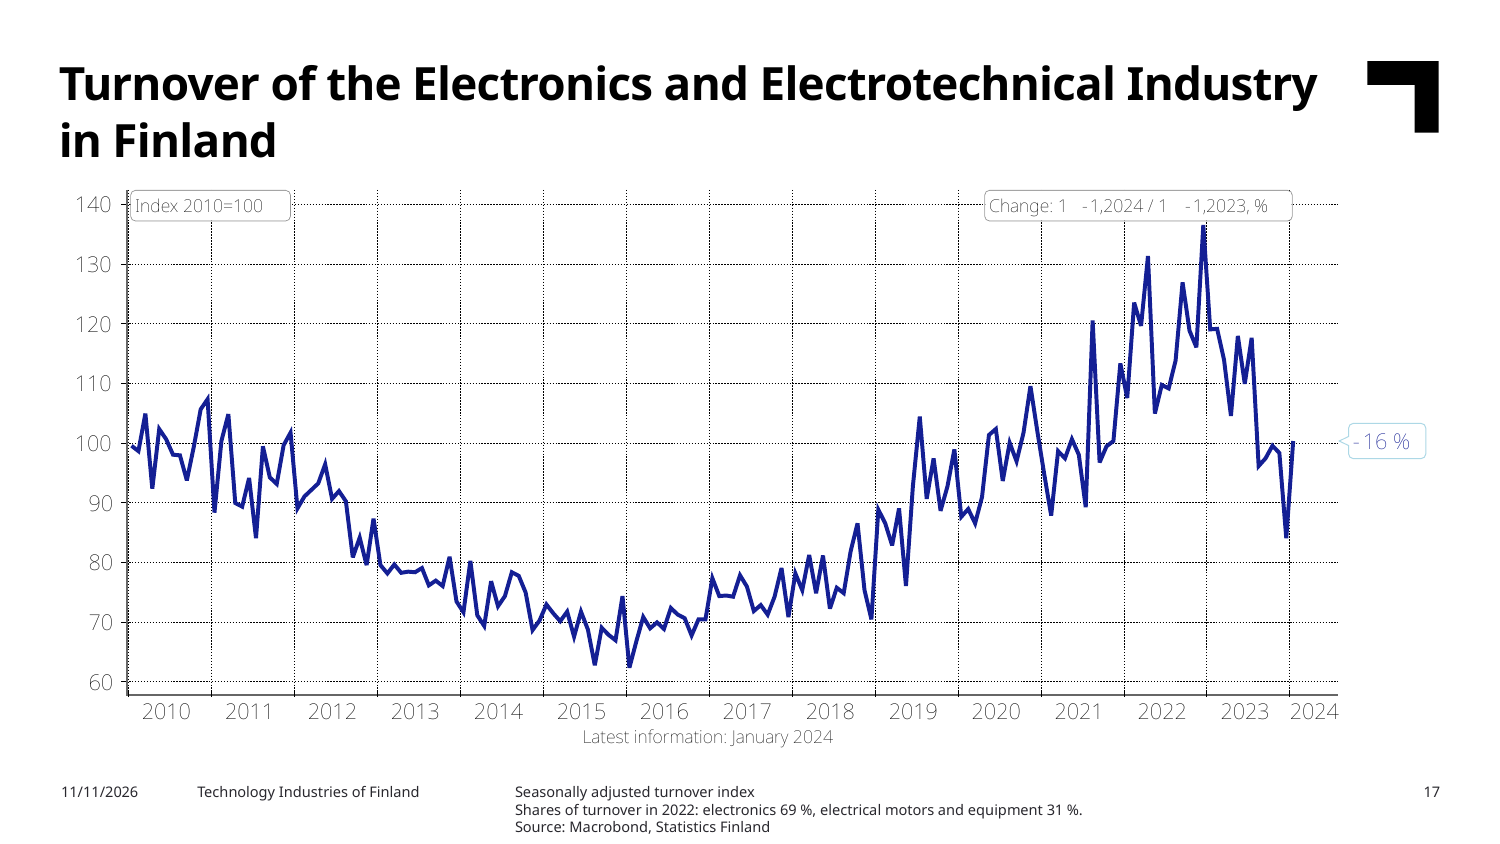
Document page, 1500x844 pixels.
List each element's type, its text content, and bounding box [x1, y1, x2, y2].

list Seasonally adjusted turnover index Shares of turnover in 2022: electronics 69 %, electrical motors and equipment 31 %. Source: Macrobond, Statistics Finland [500, 775, 1223, 803]
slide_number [46, 775, 182, 803]
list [66, 181, 1435, 761]
footer Technology Industries of Finland [182, 775, 474, 803]
slide_number 17 [1313, 775, 1456, 803]
list Turnover of the Electronics and Electrotechnical Industry in Finland [41, 46, 1353, 153]
